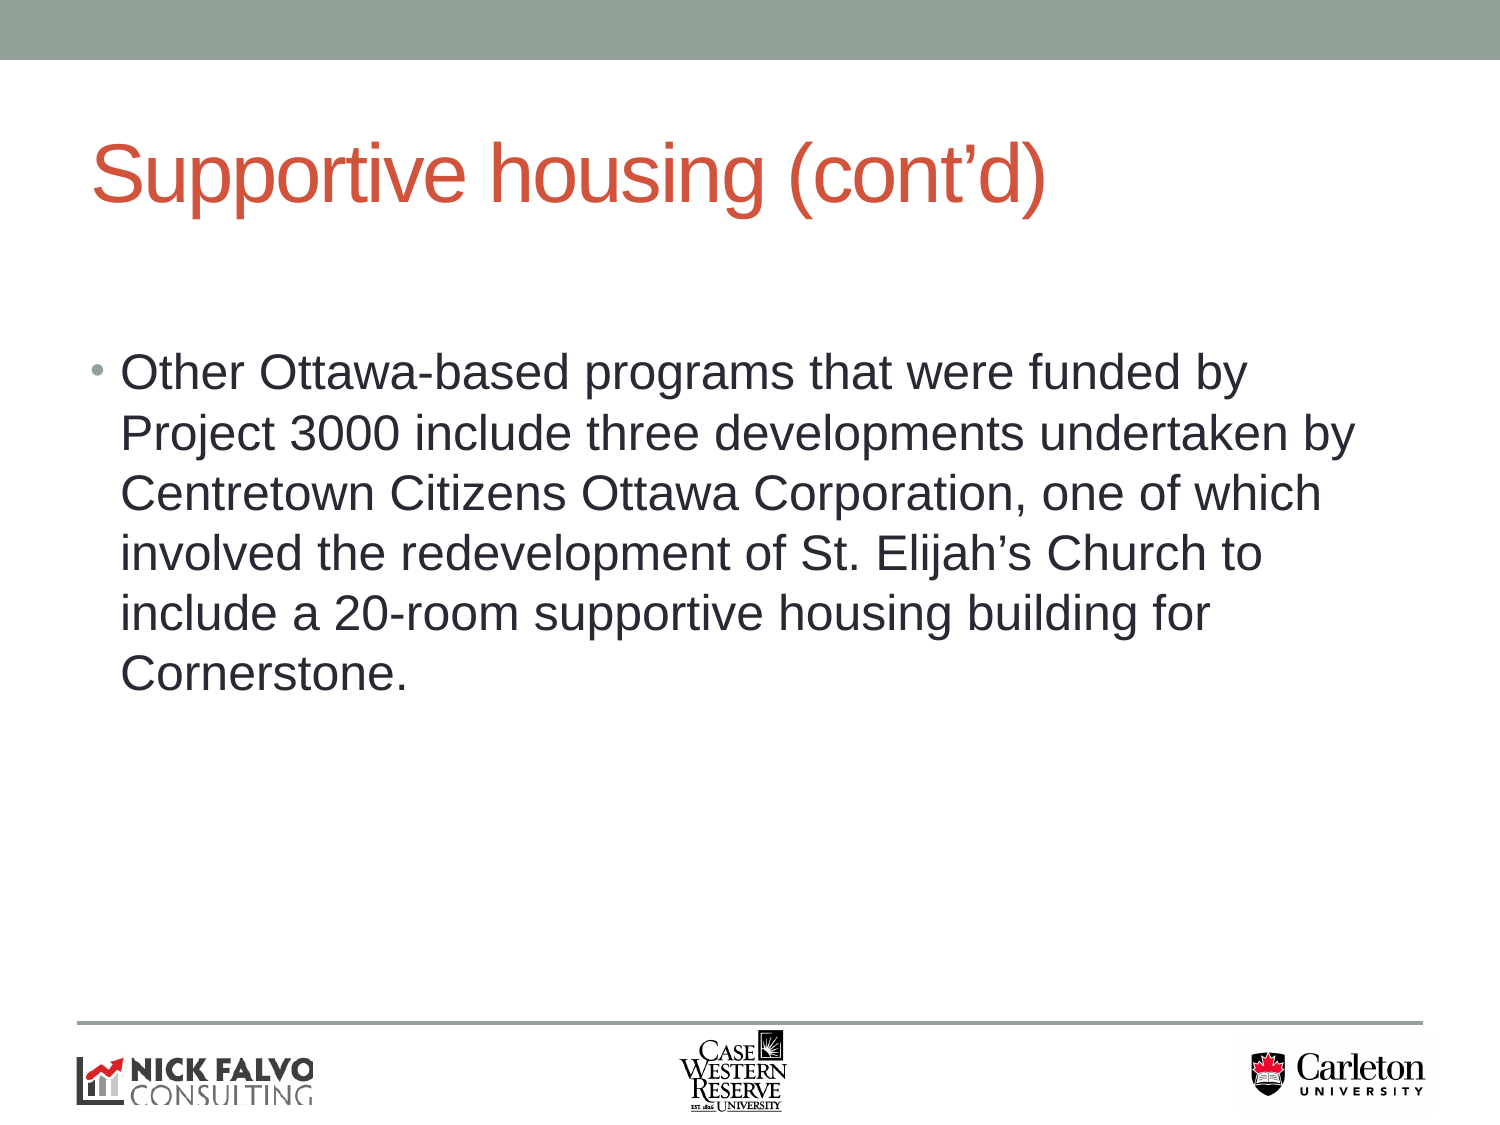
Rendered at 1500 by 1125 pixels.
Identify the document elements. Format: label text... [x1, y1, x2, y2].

picture [679, 1030, 793, 1120]
list Other Ottawa-based programs that were funded by Project 3000 include three developments undertaken by Centretown Citizens Ottawa Corporation, one of which involved the redevelopment of St. Elijah’s Church to include a 20-room supportive housing building for Cornerstone. [75, 262, 1425, 988]
title Supportive housing (cont’d) [75, 87, 1425, 250]
picture [1237, 1035, 1436, 1114]
